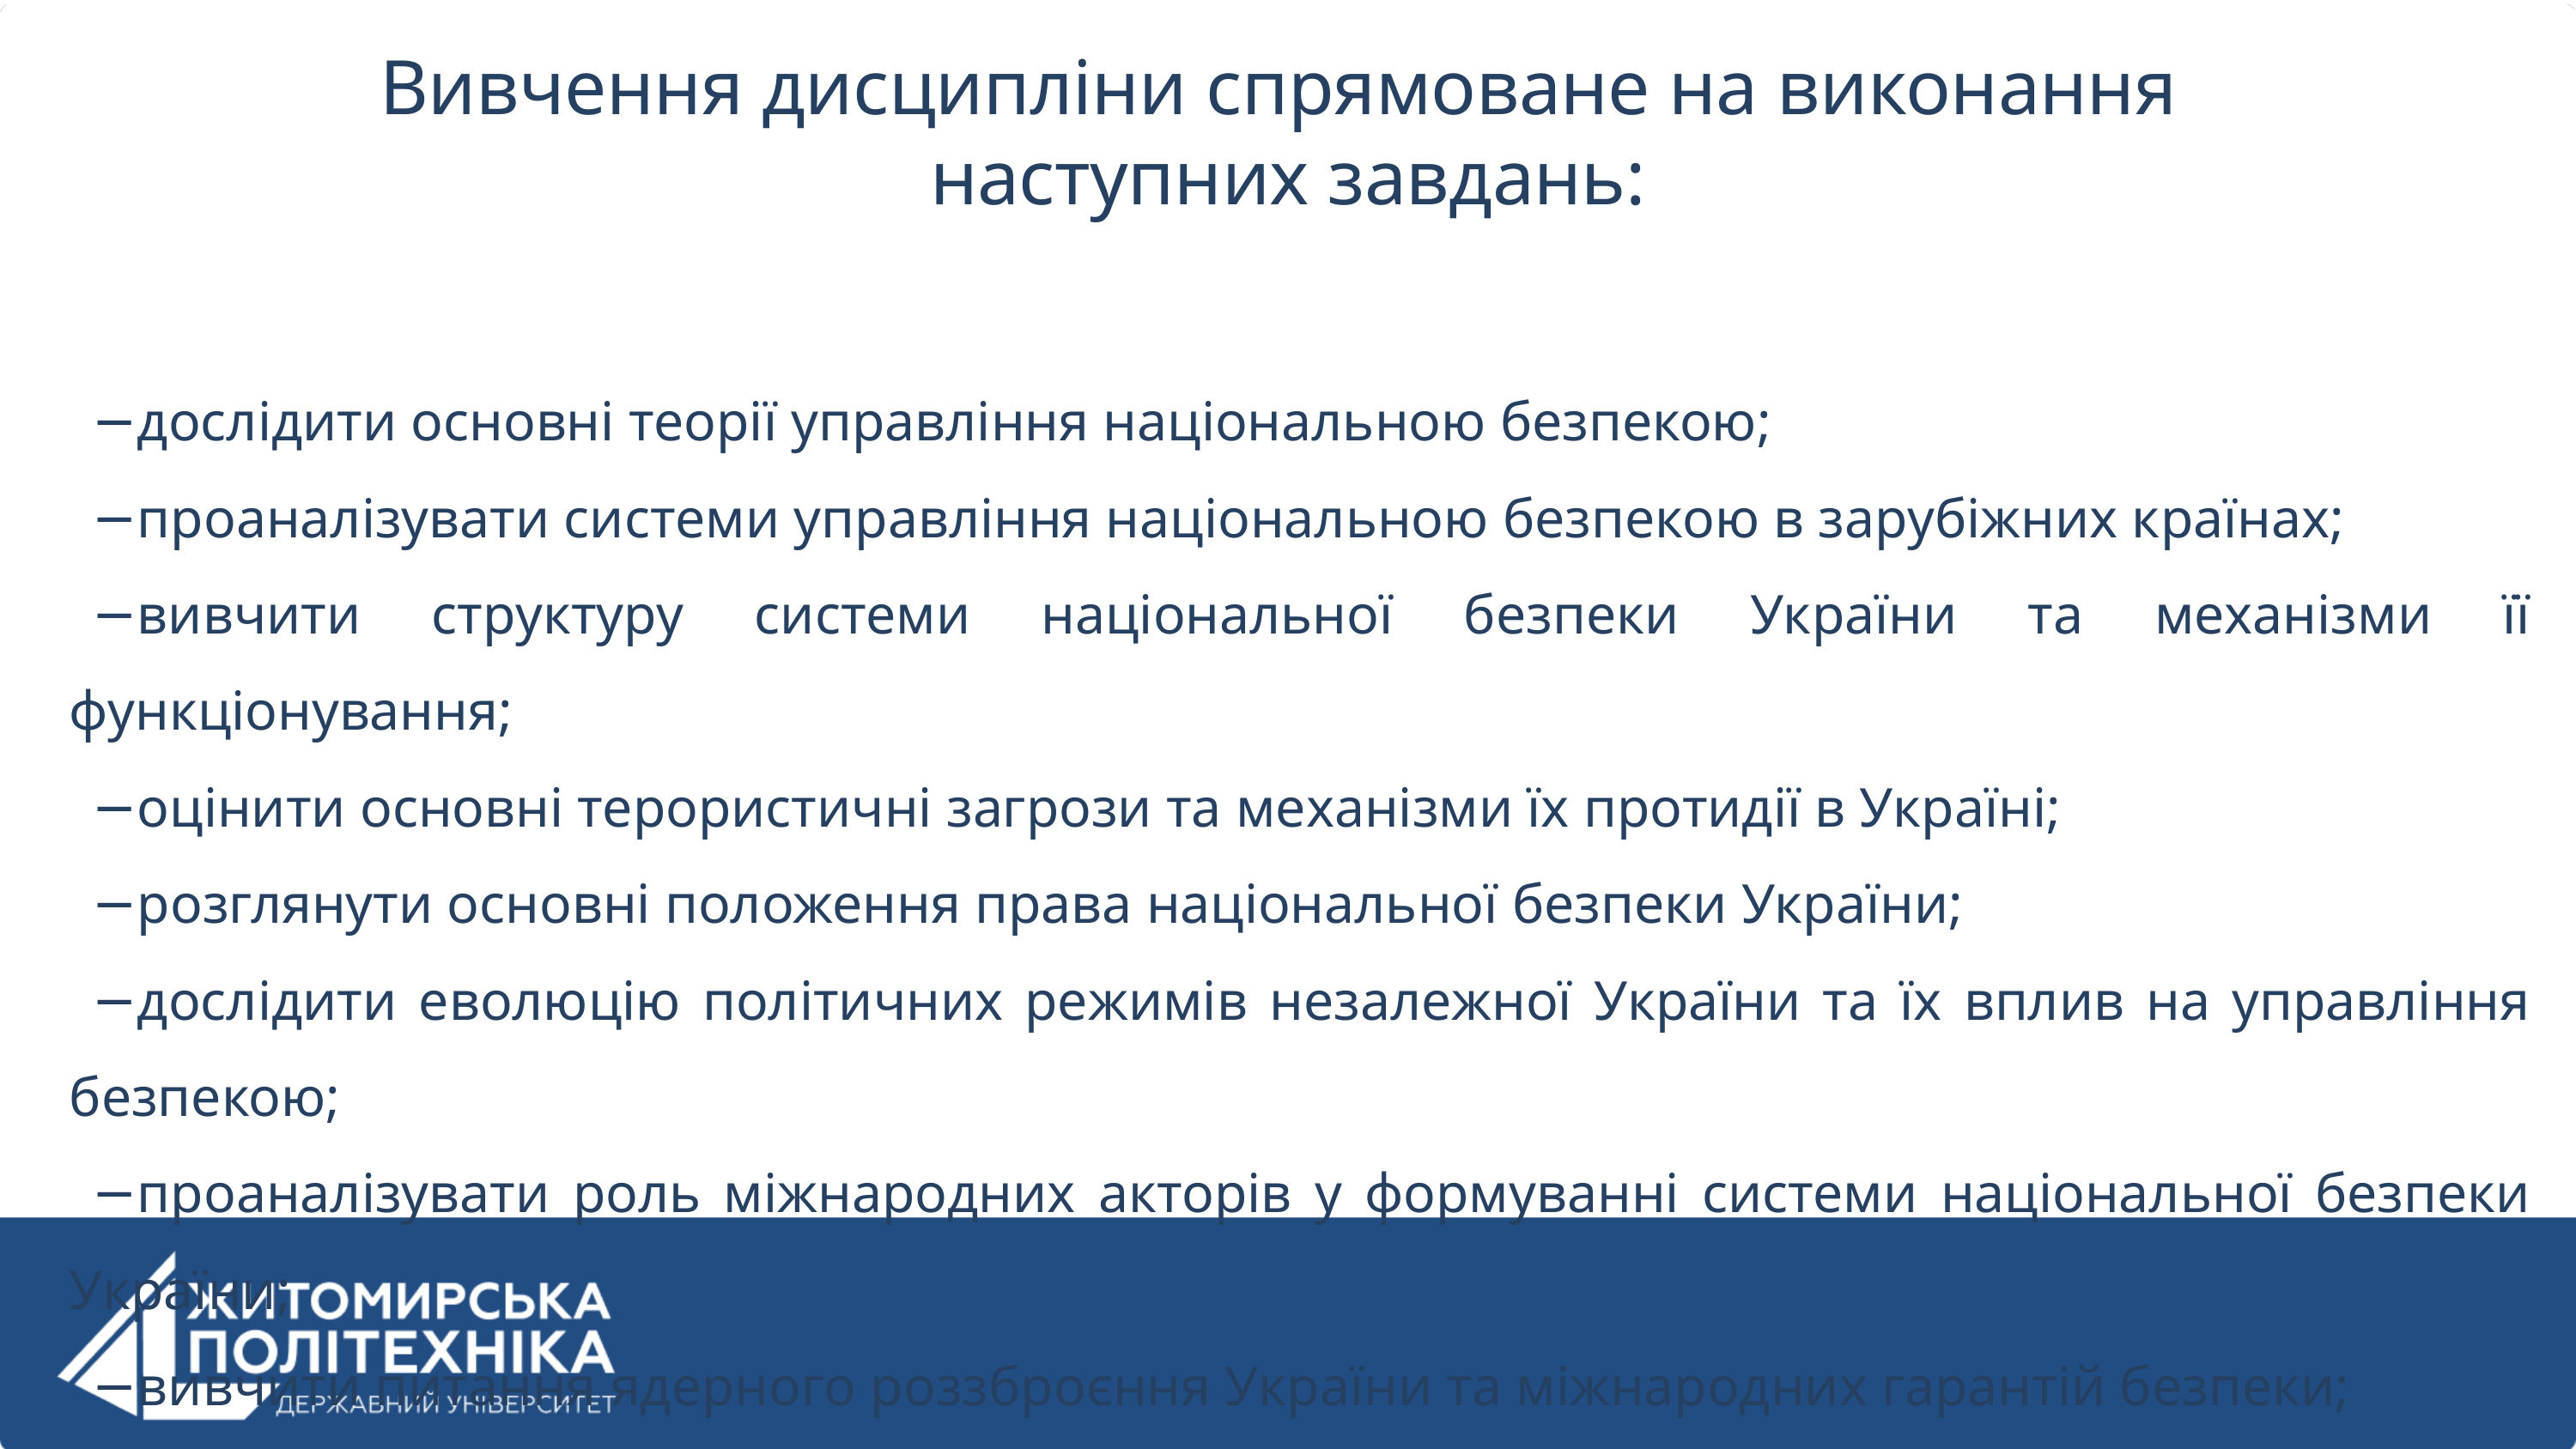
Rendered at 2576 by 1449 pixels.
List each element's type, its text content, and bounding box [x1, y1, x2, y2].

text_box [0, 3, 2576, 1449]
text_box Вивчення дисципліни спрямоване на виконання наступних завдань: дослідити основні теорії управління національною безпекою; проаналізувати системи управління національною безпекою в зарубіжних країнах; вивчити структуру системи національної безпеки України та механізми її функціонування; оцінити основні терористичні загрози та механізми їх протидії в Україні; розглянути основні положення права національної безпеки України; дослідити еволюцію політичних режимів незалежної України та їх вплив на управління безпекою; проаналізувати роль міжнародних акторів у формуванні системи національної безпеки України; вивчити питання ядерного роззброєння України та міжнародних гарантій безпеки; [43, 39, 2533, 1417]
